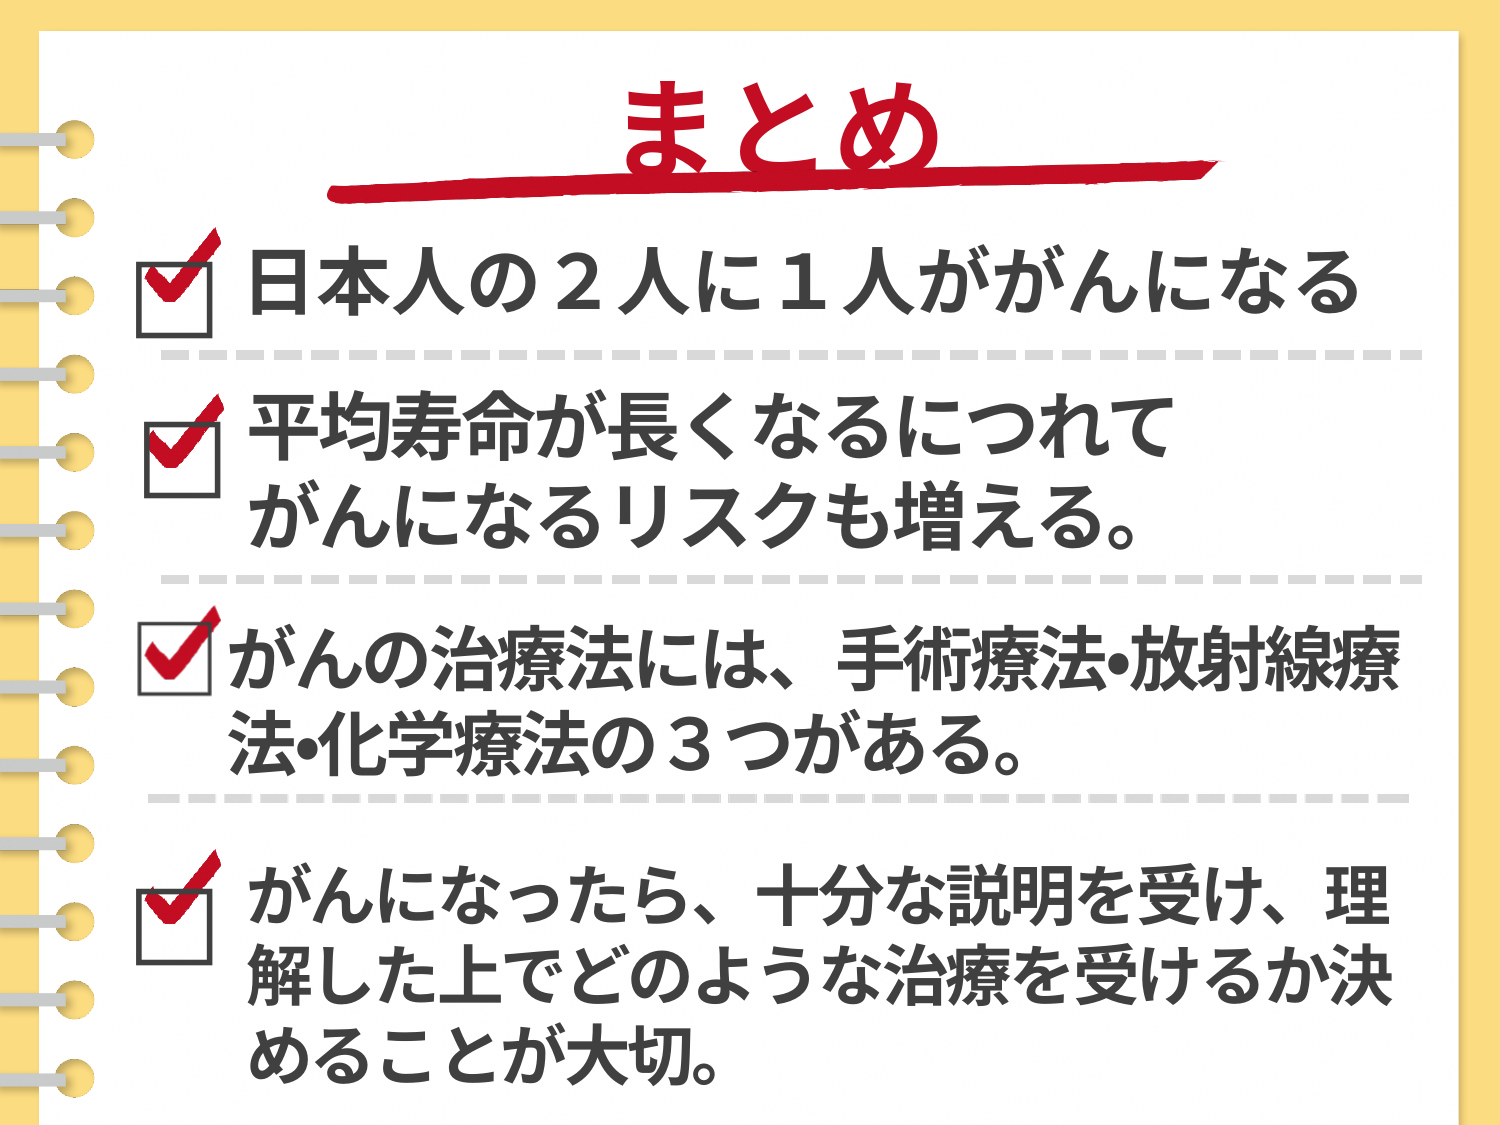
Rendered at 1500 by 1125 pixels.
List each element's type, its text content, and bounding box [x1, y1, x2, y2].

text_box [109, 846, 242, 983]
picture [0, 31, 1459, 1125]
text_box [116, 378, 249, 516]
text_box 日本人の２人に１人ががんになる [246, 227, 1432, 332]
text_box がんになったら、十分な説明を受け、理解した上でどのような治療を受けるか決めることが大切。 [231, 846, 1412, 1101]
text_box 平均寿命が長くなるにつれて がんになるリスクも増える。 [231, 371, 1428, 567]
text_box まとめ [219, 52, 1335, 202]
text_box がんの治療法には、手術療法・放射線療法・化学療法の３つがある。 [290, 607, 1428, 792]
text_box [109, 218, 242, 356]
